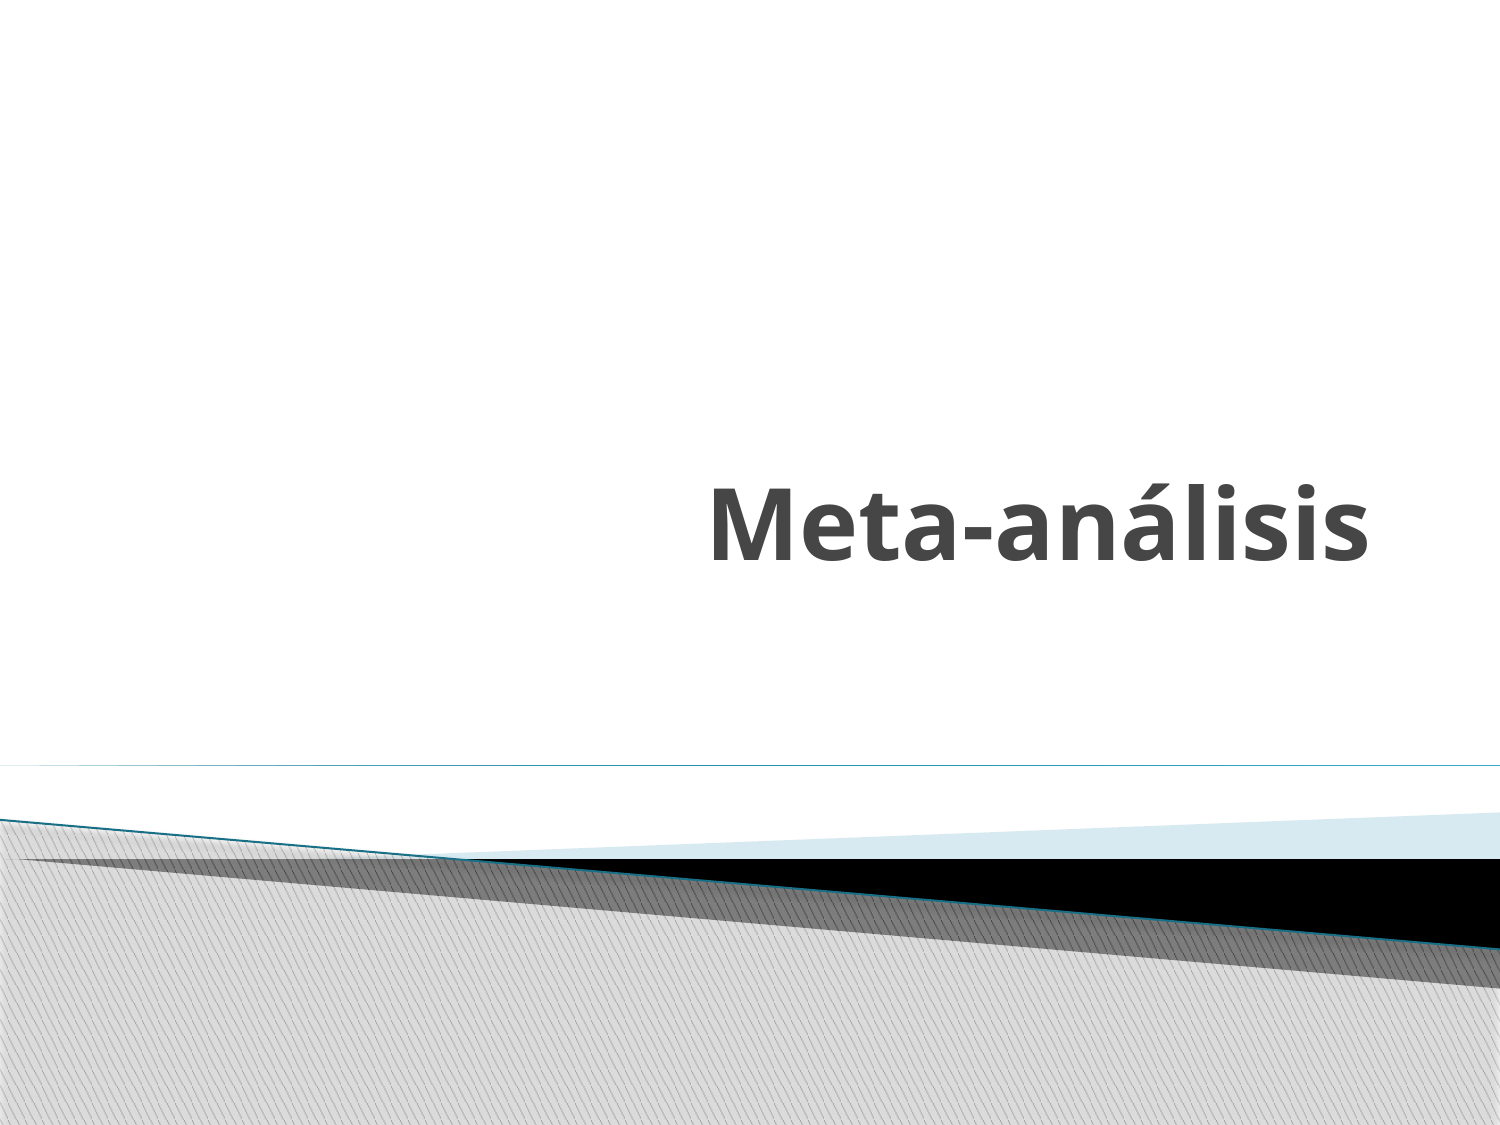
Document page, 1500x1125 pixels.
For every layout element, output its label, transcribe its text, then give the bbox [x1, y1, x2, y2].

picture [5, 859, 1500, 989]
title Meta-análisis [112, 287, 1388, 588]
